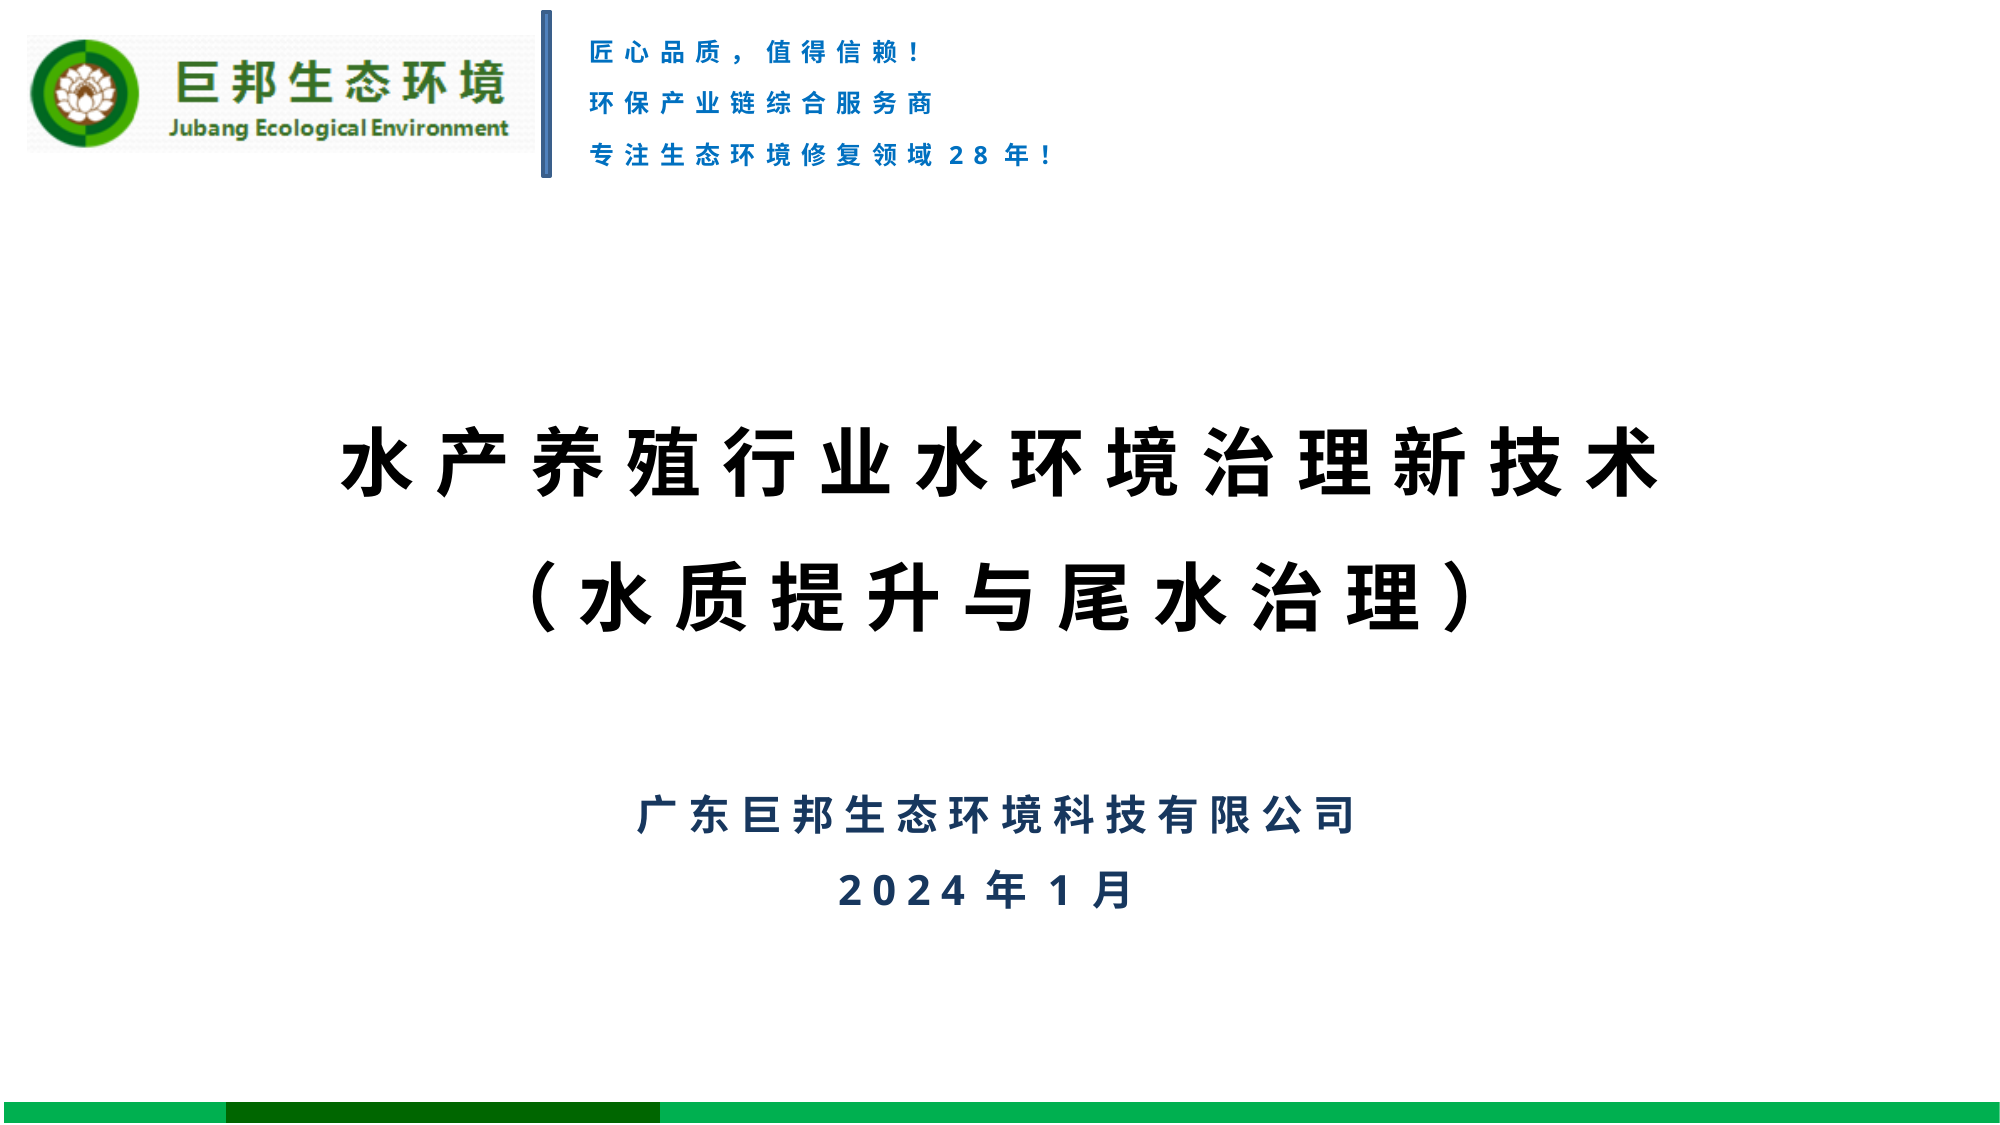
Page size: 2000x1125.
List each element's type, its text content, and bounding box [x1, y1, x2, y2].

table_header [1144, 1102, 1429, 1123]
table_header [660, 1102, 1144, 1123]
table_header [461, 1102, 660, 1123]
table_header [4, 1102, 226, 1123]
text_box 匠心品质，值得信赖！ 环保产业链综合服务商 专注生态环境修复领域28年！ [566, 11, 1176, 186]
text_box 水产养殖行业水环境治理新技术 （水质提升与尾水治理） [0, 363, 2000, 648]
table_header [1429, 1102, 1714, 1123]
table_header [1714, 1102, 2000, 1123]
picture [26, 34, 536, 153]
text_box [541, 10, 552, 178]
text_box 广东巨邦生态环境科技有限公司 2024年1月 [0, 756, 1996, 914]
table_header [226, 1102, 461, 1123]
